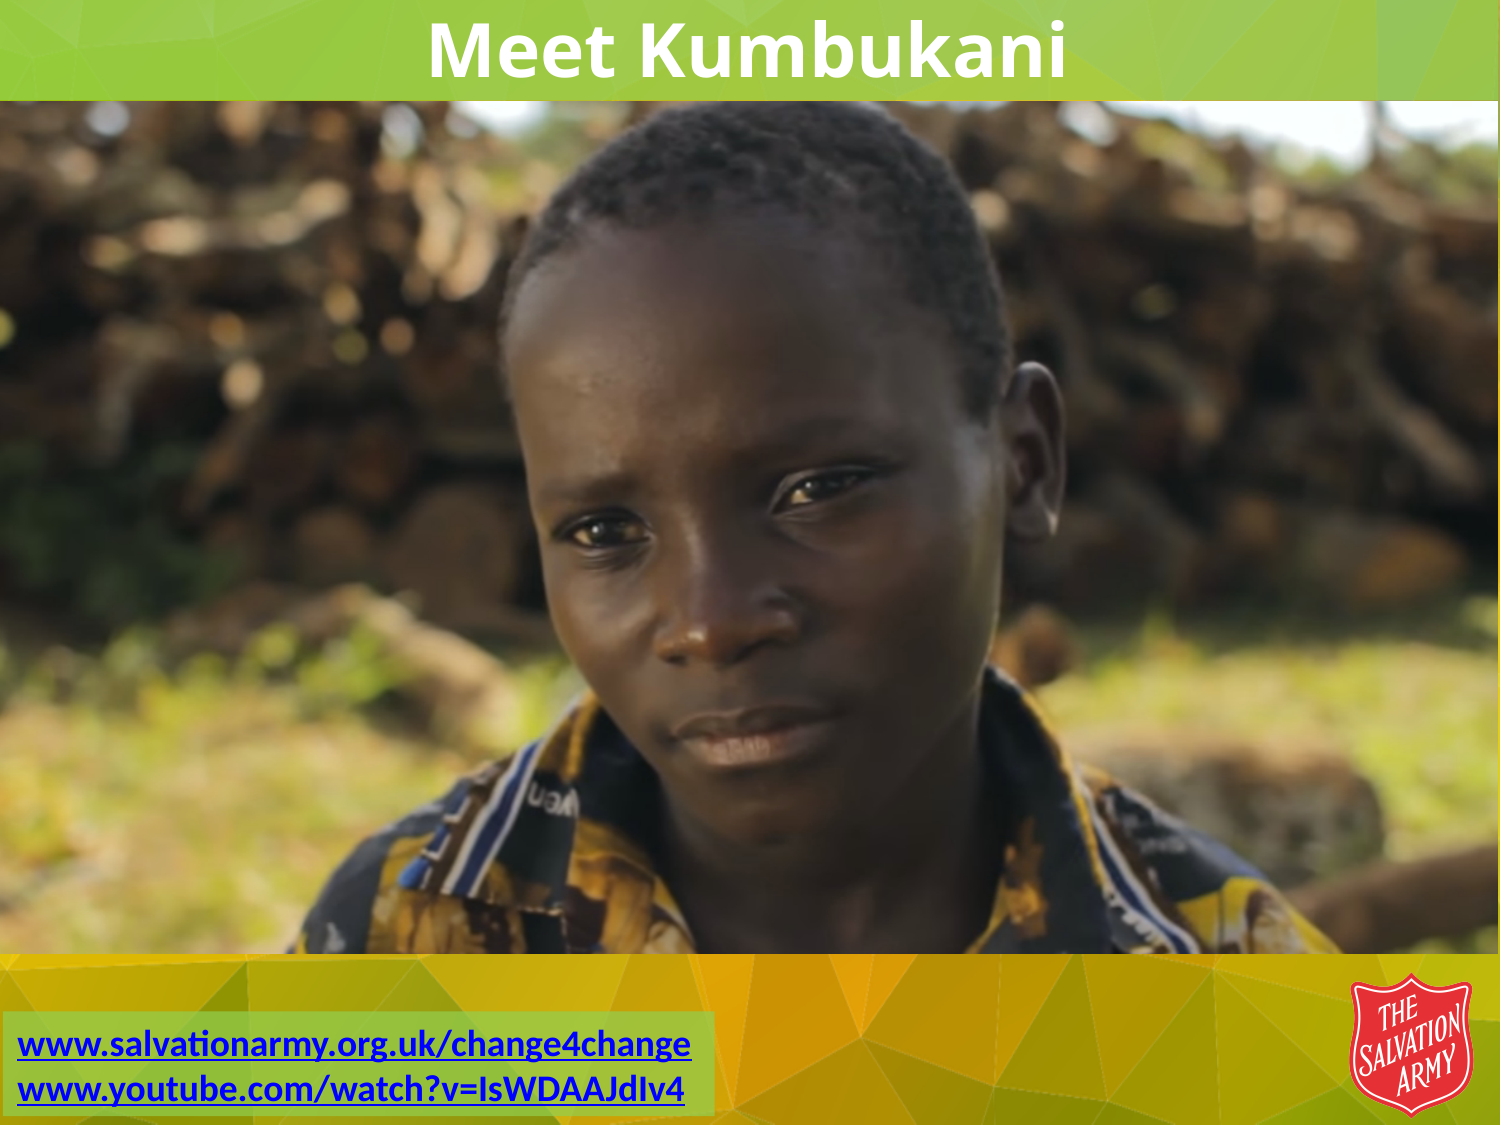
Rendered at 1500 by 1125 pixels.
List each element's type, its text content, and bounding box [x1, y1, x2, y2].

text_box Meet Kumbukani [0, 0, 1498, 101]
text_box www.salvationarmy.org.uk/change4change www.youtube.com/watch?v=IsWDAAJdIv4 [2, 1011, 715, 1117]
picture [0, 0, 1500, 1125]
